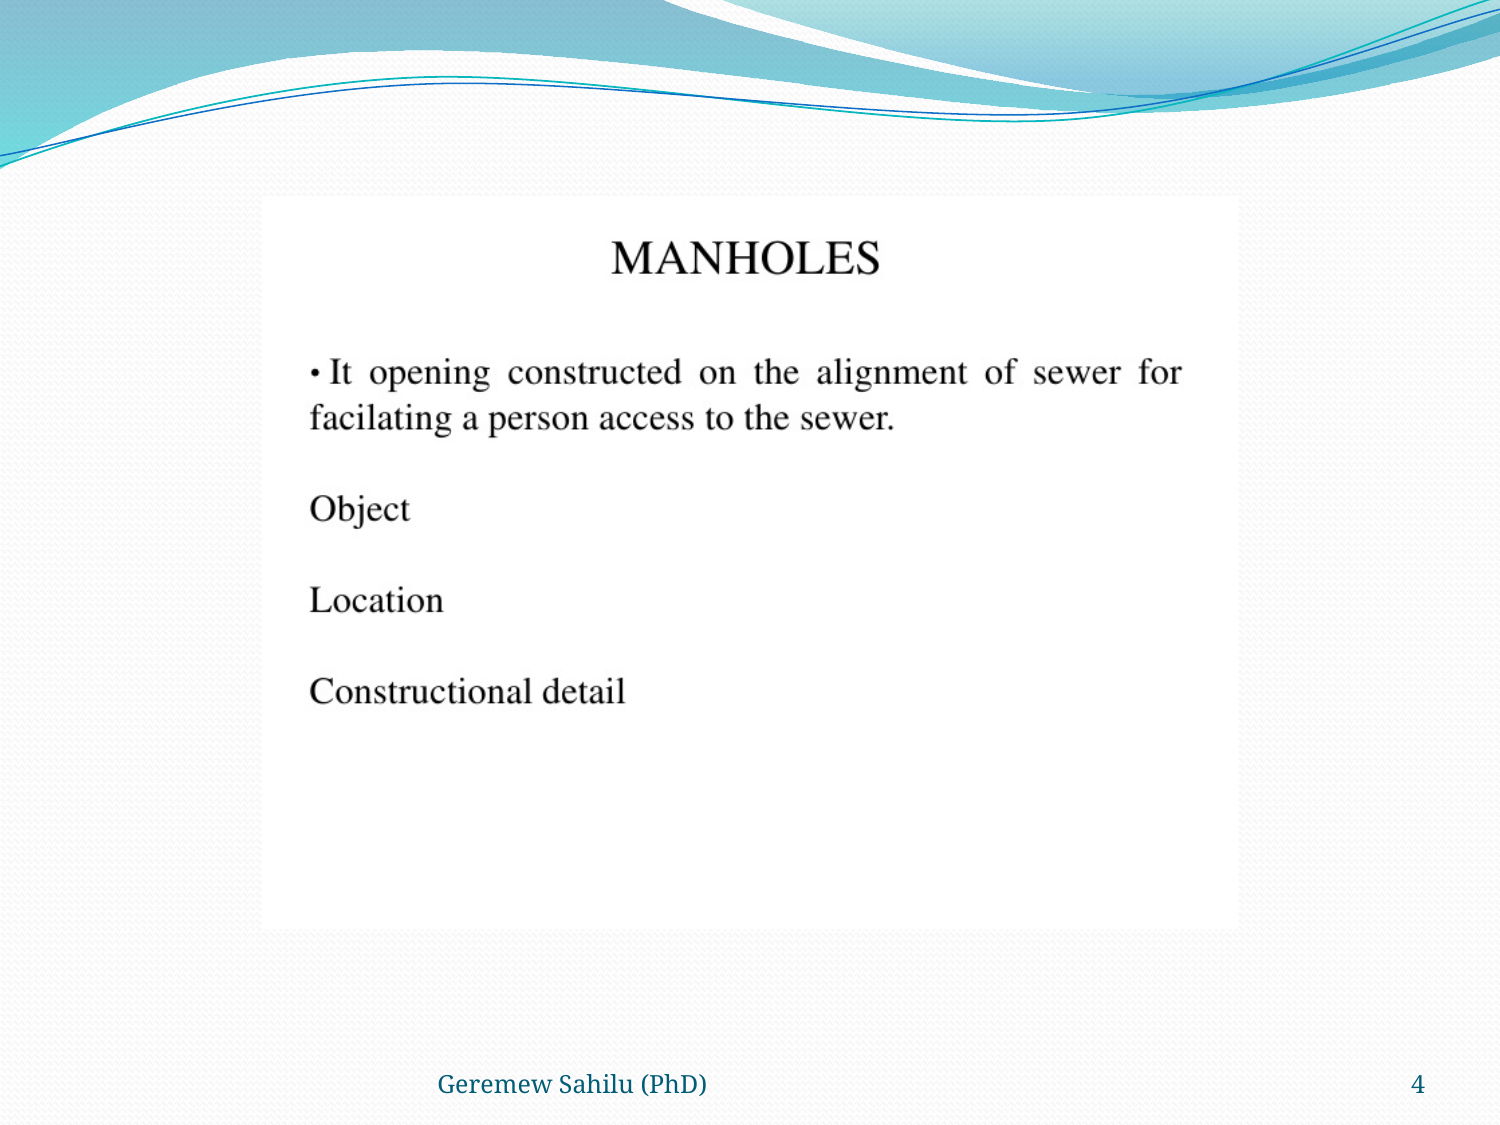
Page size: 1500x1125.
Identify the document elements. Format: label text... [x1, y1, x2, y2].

footer Geremew Sahilu (PhD) [437, 1042, 988, 1103]
slide_number 4 [1299, 1042, 1425, 1103]
picture [262, 196, 1238, 929]
